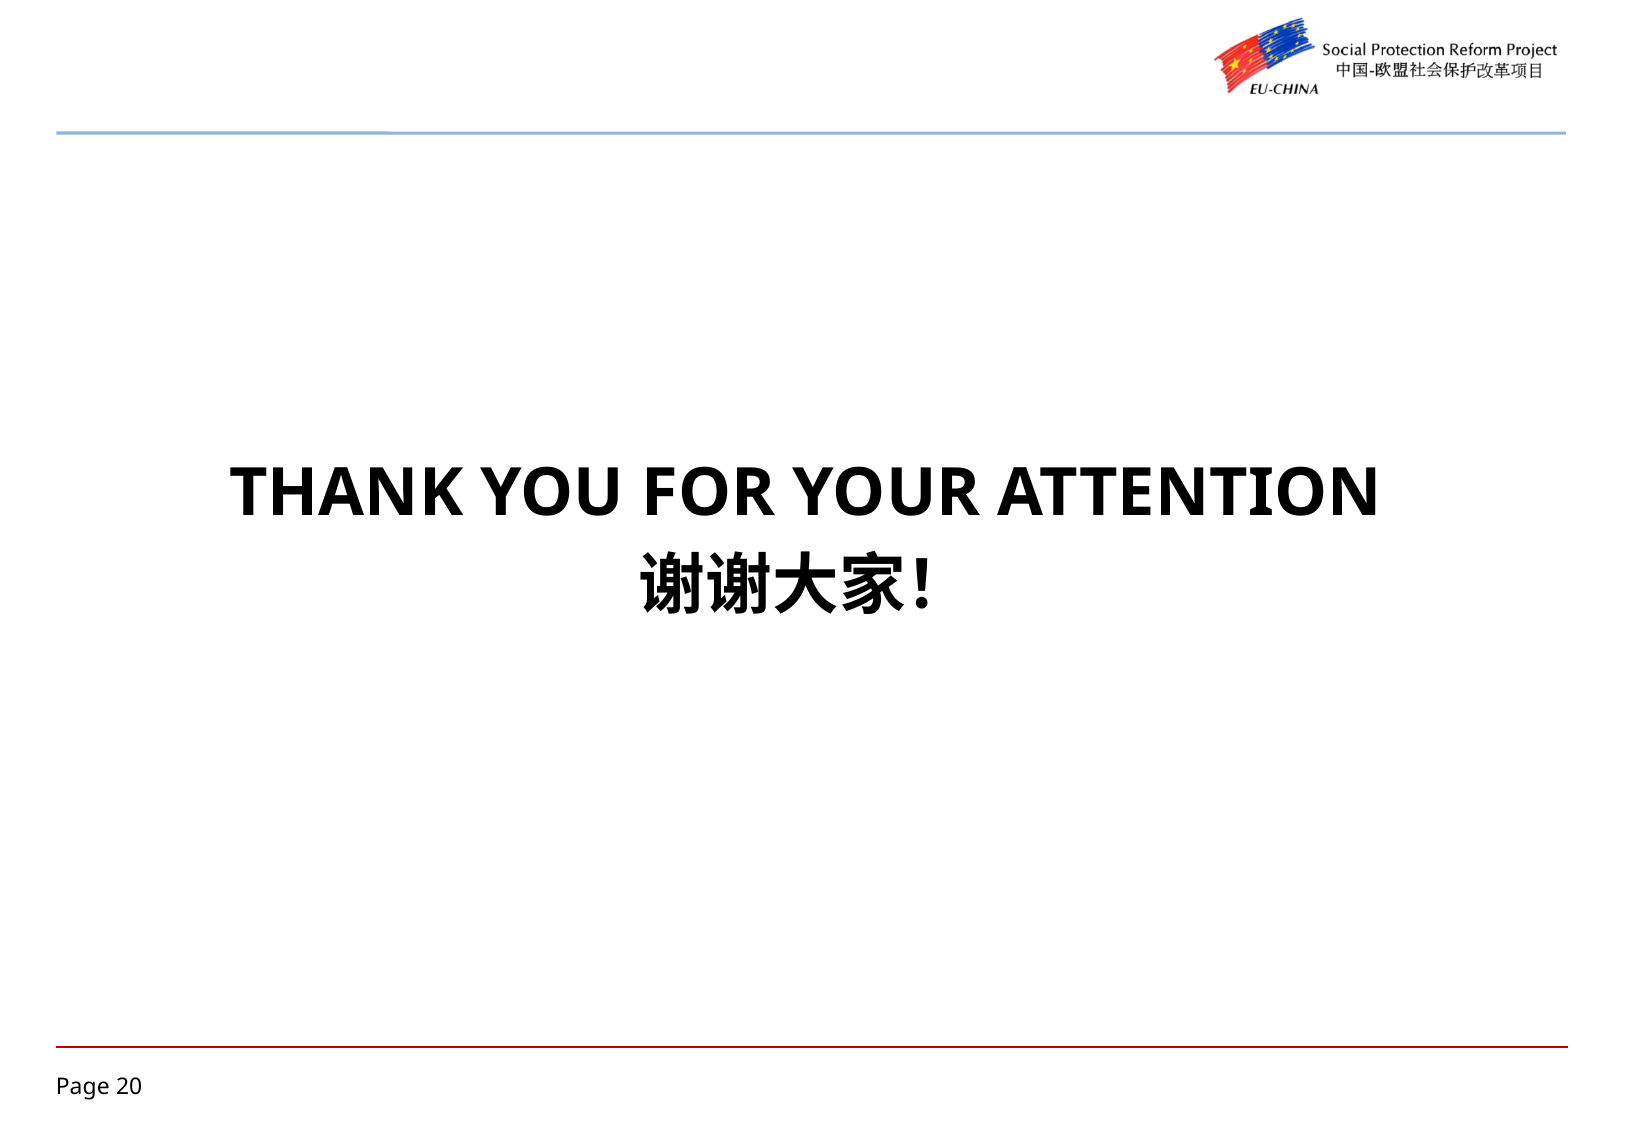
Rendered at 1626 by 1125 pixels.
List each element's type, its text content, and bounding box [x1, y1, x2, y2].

picture [1206, 10, 1567, 99]
list THANK YOU FOR YOUR ATTENTION 谢谢大家！ [67, 160, 1544, 1006]
